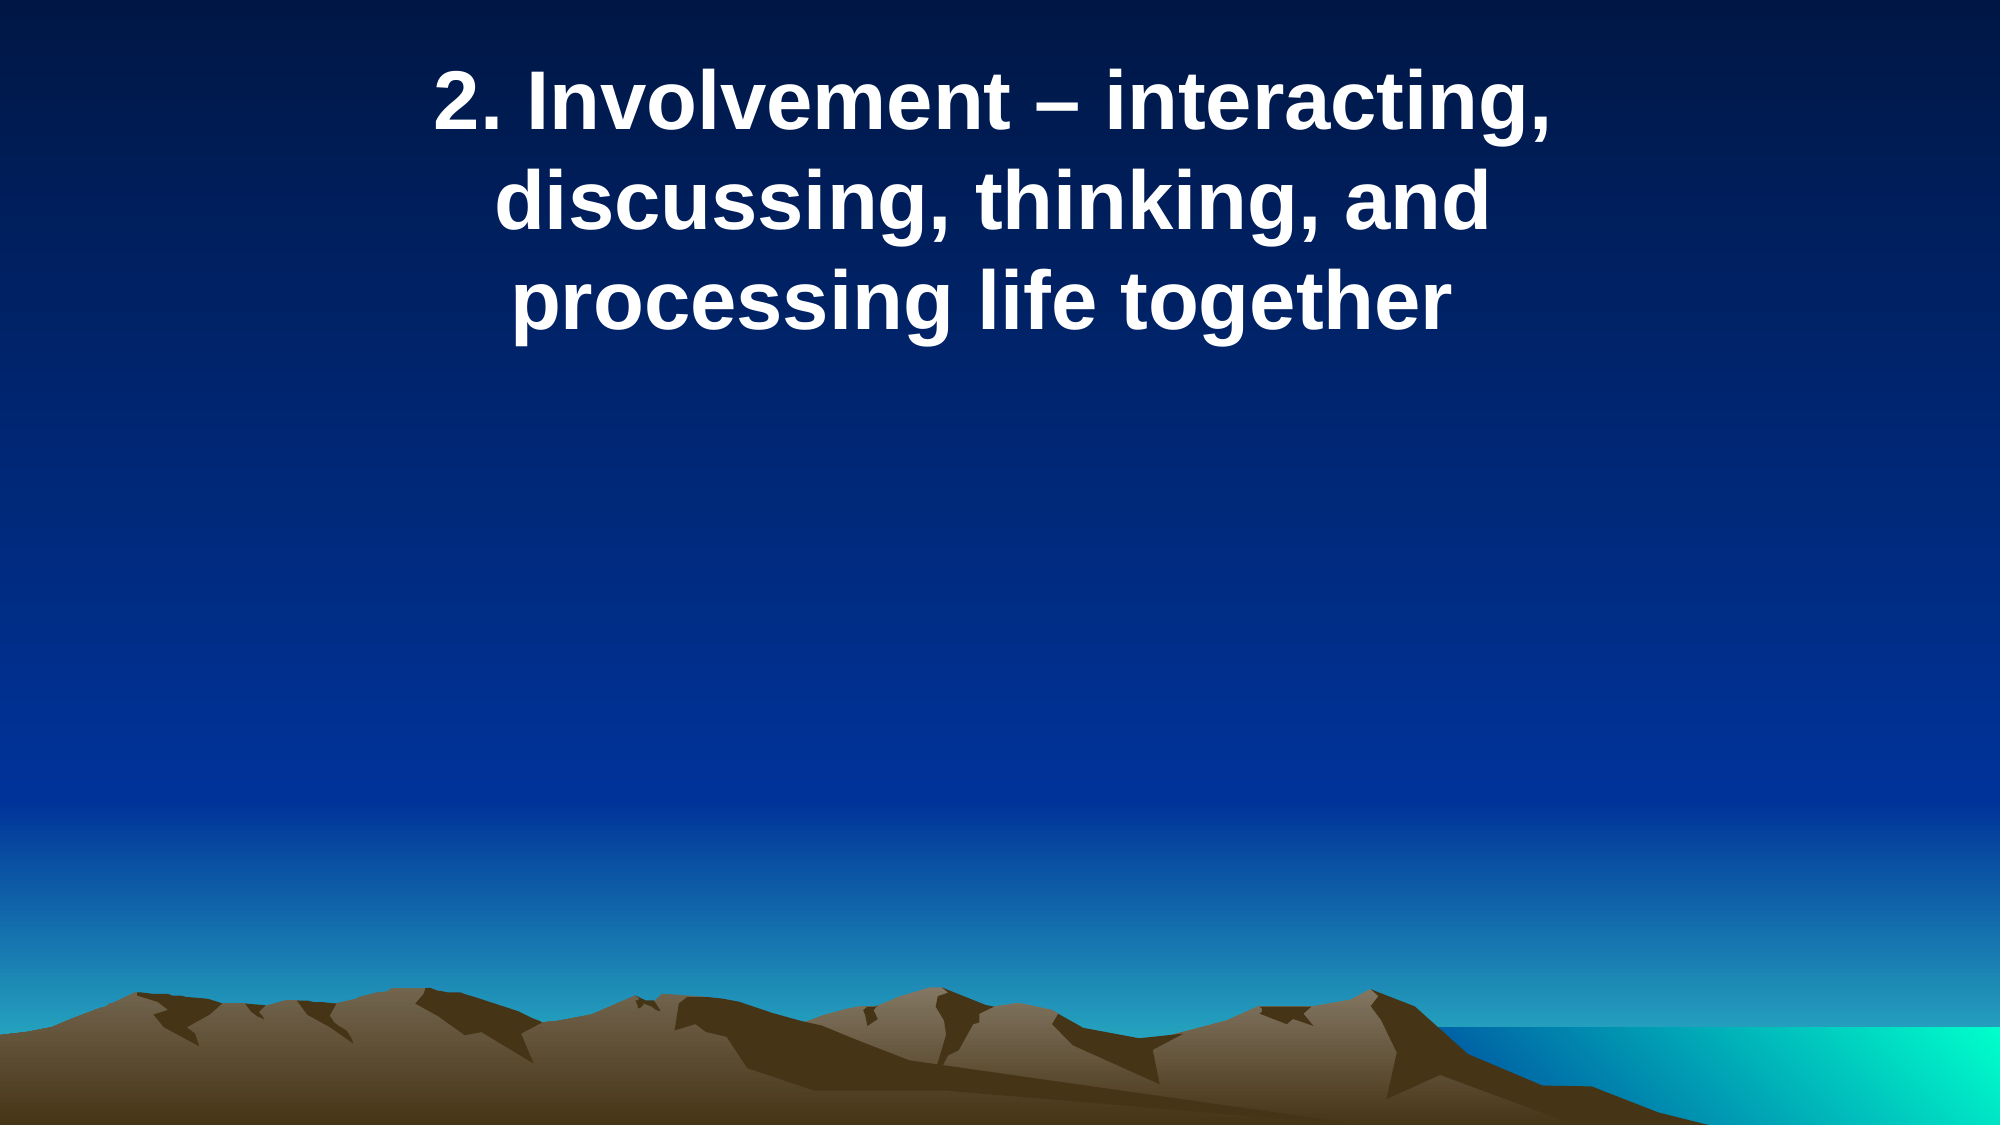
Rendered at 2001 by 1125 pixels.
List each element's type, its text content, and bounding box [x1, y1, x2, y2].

text_box 2. Involvement – interacting, discussing, thinking, and processing life together [262, 38, 1725, 954]
